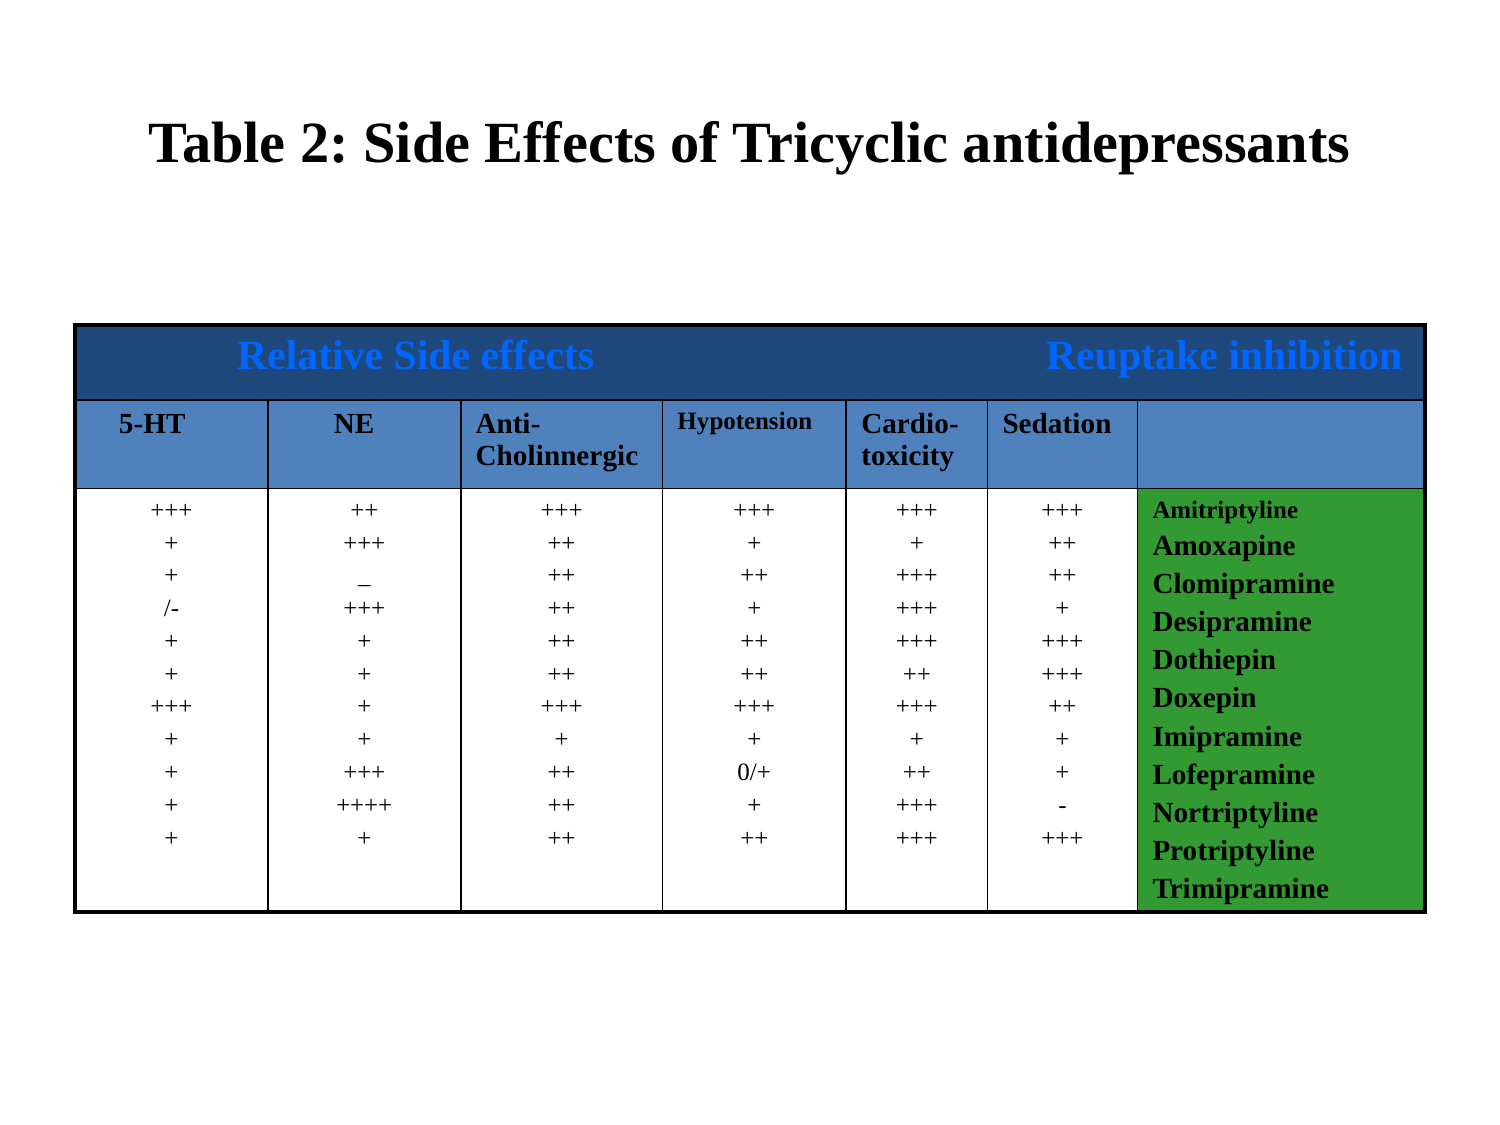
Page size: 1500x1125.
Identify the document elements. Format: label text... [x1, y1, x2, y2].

table_cell Hypotension [663, 401, 845, 488]
table_cell NE [269, 401, 460, 488]
table_cell Amitriptyline Amoxapine Clomipramine Desipramine Dothiepin Doxepin Imipramine Lofepramine Nortriptyline Protriptyline Trimipramine [1138, 489, 1423, 910]
table_cell ++ +++ _ +++ + + + + +++ ++++ + [269, 489, 460, 910]
table_header Relative Side effects Reuptake inhibition [77, 327, 1423, 399]
table_cell +++ + +++ +++ +++ ++ +++ + ++ +++ +++ [847, 489, 987, 910]
table_cell Anti-Cholinnergic [462, 401, 662, 488]
table_cell [1138, 401, 1423, 488]
table_cell Cardio-toxicity [847, 401, 987, 488]
table_cell +++ ++ ++ + +++ +++ ++ + + - +++ [988, 489, 1137, 910]
table_cell +++ + + /- + + +++ + + + + [77, 489, 267, 910]
title Table 2: Side Effects of Tricyclic antidepressants [75, 45, 1425, 233]
table_cell Sedation [988, 401, 1137, 488]
table_cell 5-HT [77, 401, 267, 488]
table_cell +++ + ++ + ++ ++ +++ + 0/+ + ++ [663, 489, 845, 910]
table_cell +++ ++ ++ ++ ++ ++ +++ + ++ ++ ++ [462, 489, 662, 910]
